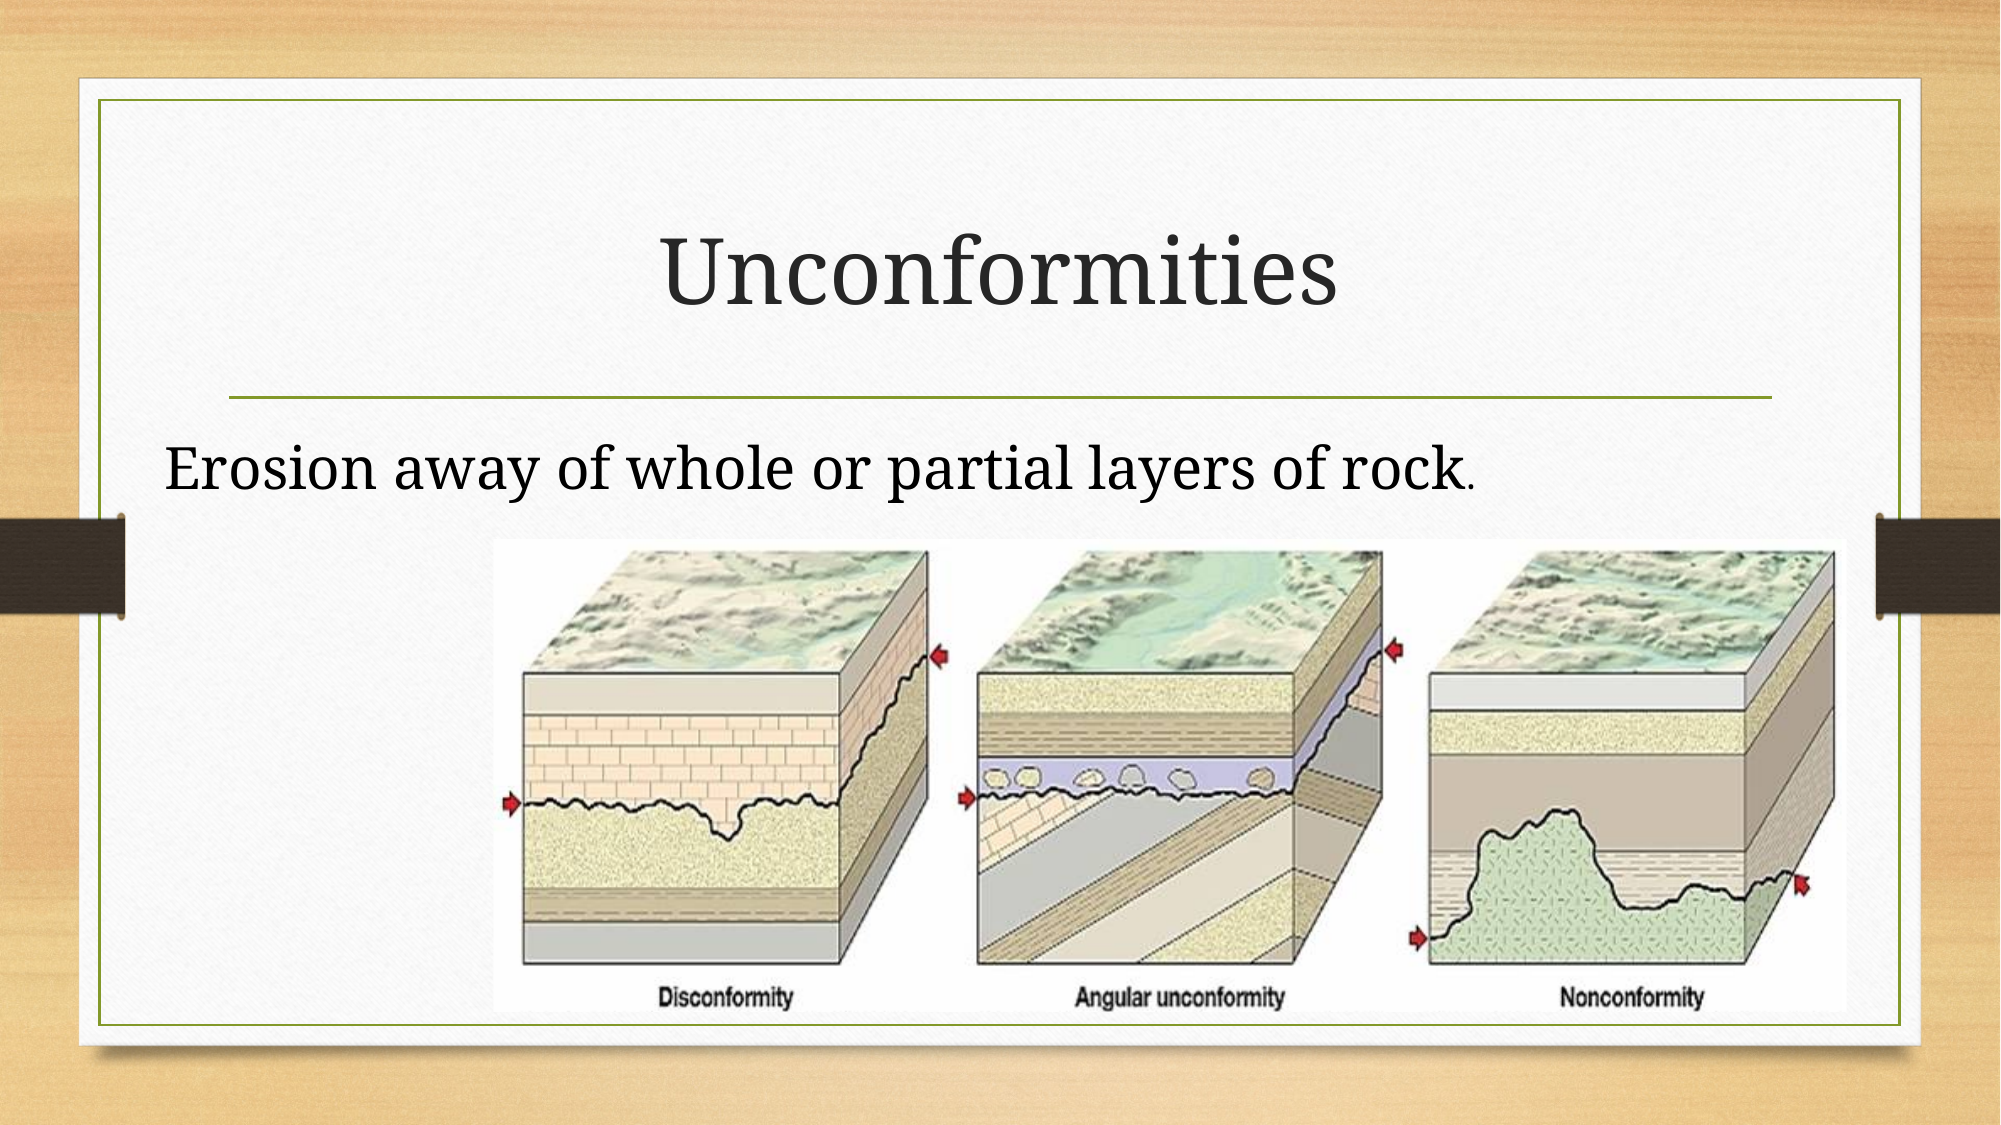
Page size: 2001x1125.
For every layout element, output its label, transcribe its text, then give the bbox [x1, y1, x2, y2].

picture [0, 0, 2001, 1125]
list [493, 538, 1847, 1013]
title Unconformities [212, 161, 1788, 375]
text_box Erosion away of whole or partial layers of rock. [149, 424, 1804, 509]
